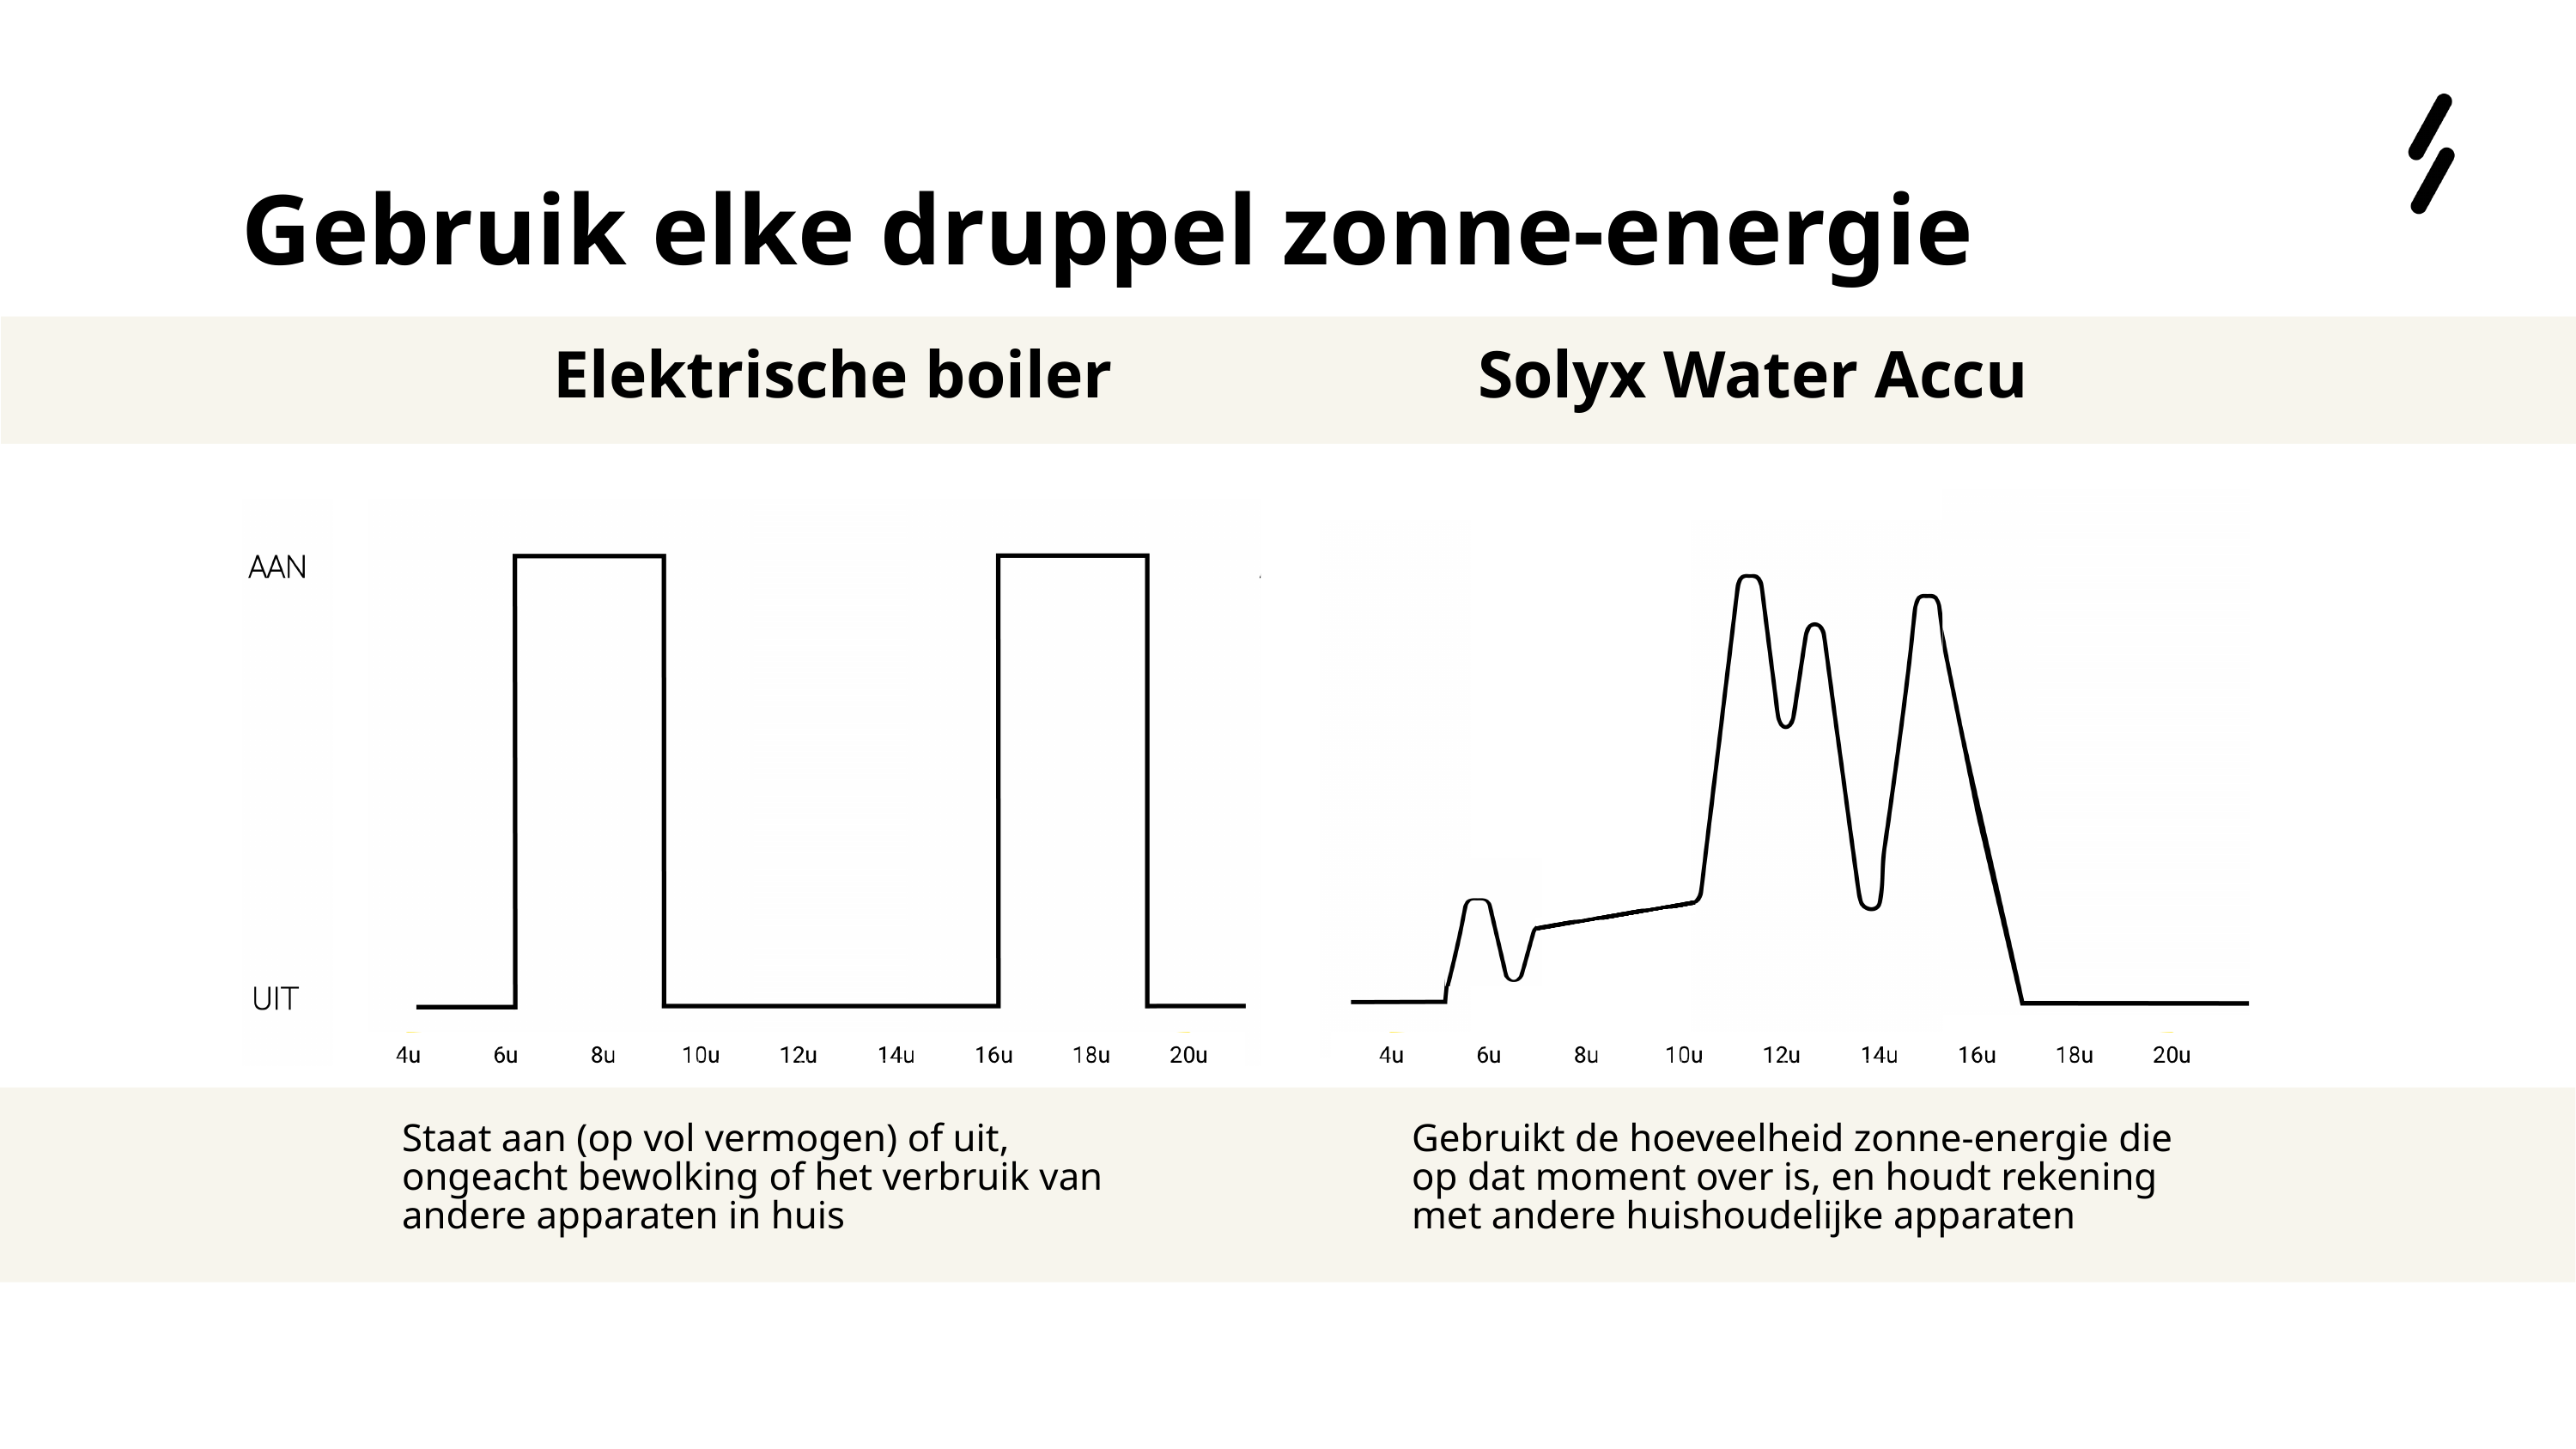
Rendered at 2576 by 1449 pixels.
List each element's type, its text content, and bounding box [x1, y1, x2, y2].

picture [2355, 81, 2506, 227]
text_box Gebruik elke druppel zonne-energie [241, 144, 2335, 285]
text_box Solyx Water Accu [1469, 372, 2037, 411]
text_box Staat aan (op vol vermogen) of uit, ongeacht bewolking of het verbruik van andere apparaten in huis [402, 1119, 1180, 1237]
picture [348, 499, 1261, 1083]
picture [242, 499, 333, 1067]
text_box [0, 315, 2576, 446]
text_box Elektrische boiler [550, 372, 1117, 411]
text_box [0, 1086, 2576, 1284]
picture [1320, 488, 2250, 1083]
text_box Gebruikt de hoeveelheid zonne-energie die op dat moment over is, en houdt rekening met andere huishoudelijke apparaten [1412, 1119, 2190, 1237]
